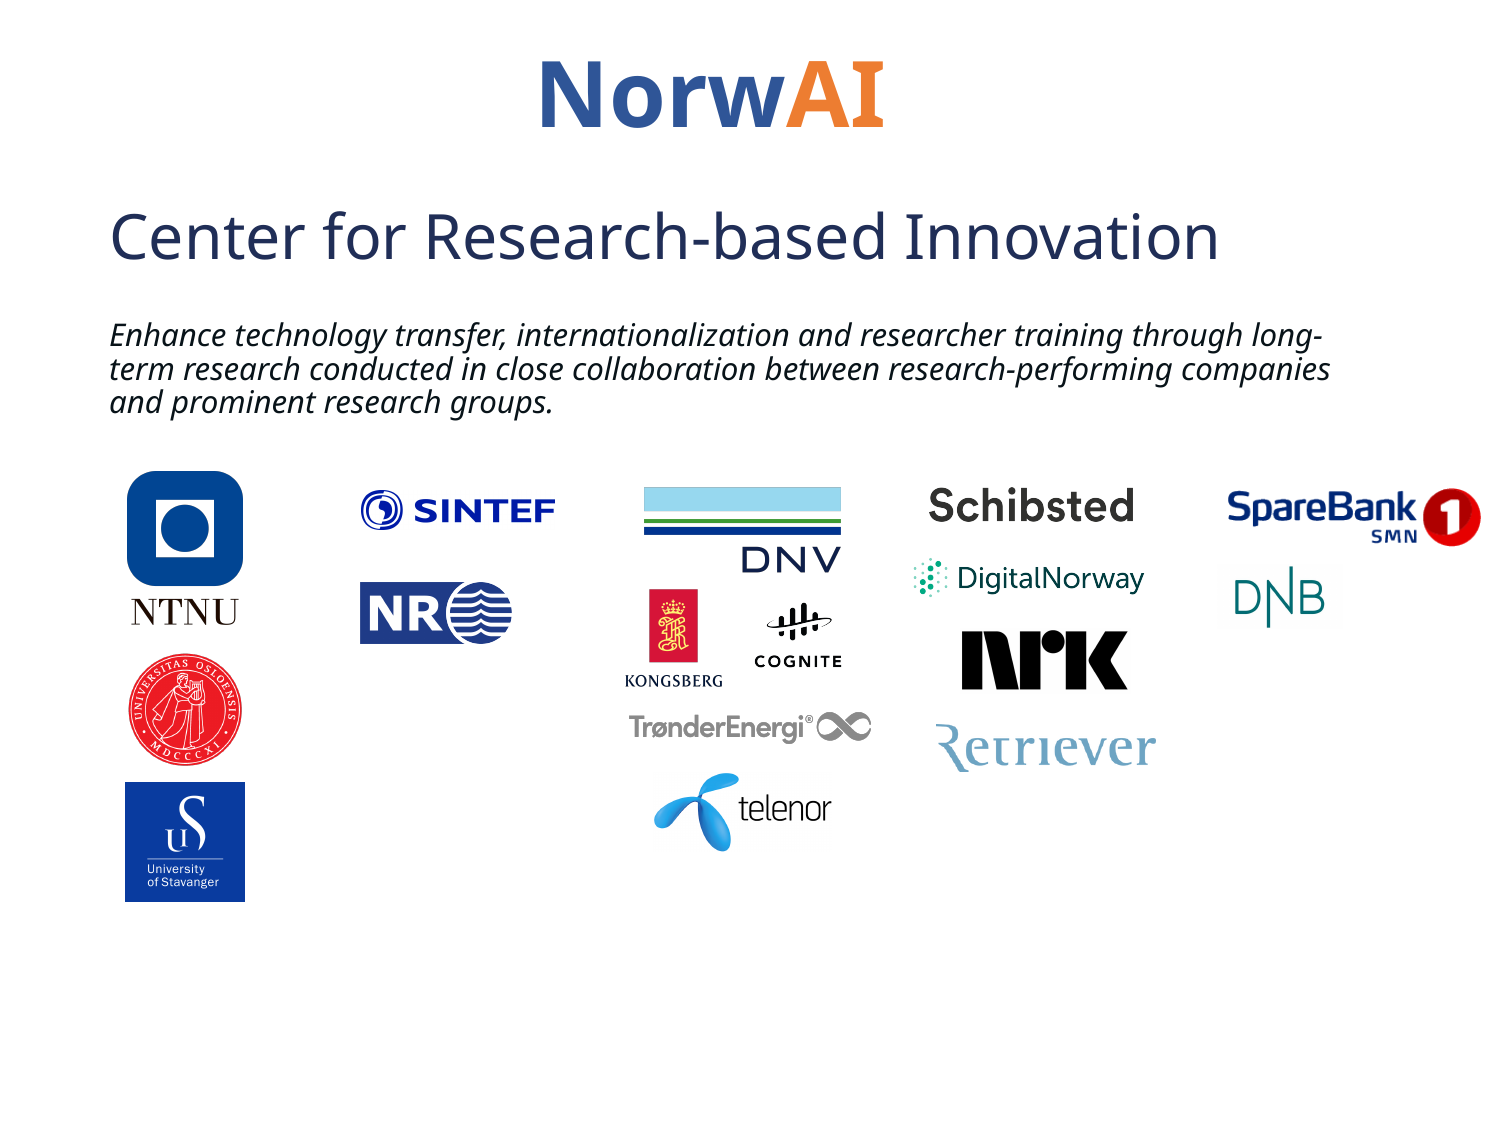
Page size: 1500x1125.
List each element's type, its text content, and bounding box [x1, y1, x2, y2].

text_box NorwAI [523, 16, 903, 154]
picture [360, 582, 512, 644]
picture [902, 546, 1156, 609]
picture [125, 782, 245, 902]
picture [127, 471, 243, 625]
picture [629, 712, 871, 744]
picture [625, 589, 722, 687]
picture [960, 628, 1131, 694]
picture [361, 490, 555, 530]
picture [653, 772, 832, 852]
picture [128, 653, 242, 766]
text_box Enhance technology transfer, internationalization and researcher training through long-term research conducted in close collaboration between research-performing companies and prominent research groups. [94, 311, 1390, 462]
picture [749, 586, 847, 684]
picture [644, 487, 841, 573]
picture [936, 724, 1156, 772]
picture [929, 487, 1133, 522]
picture [1217, 564, 1343, 629]
title Center for Research-based Innovation [94, 157, 1390, 311]
picture [1228, 488, 1481, 547]
